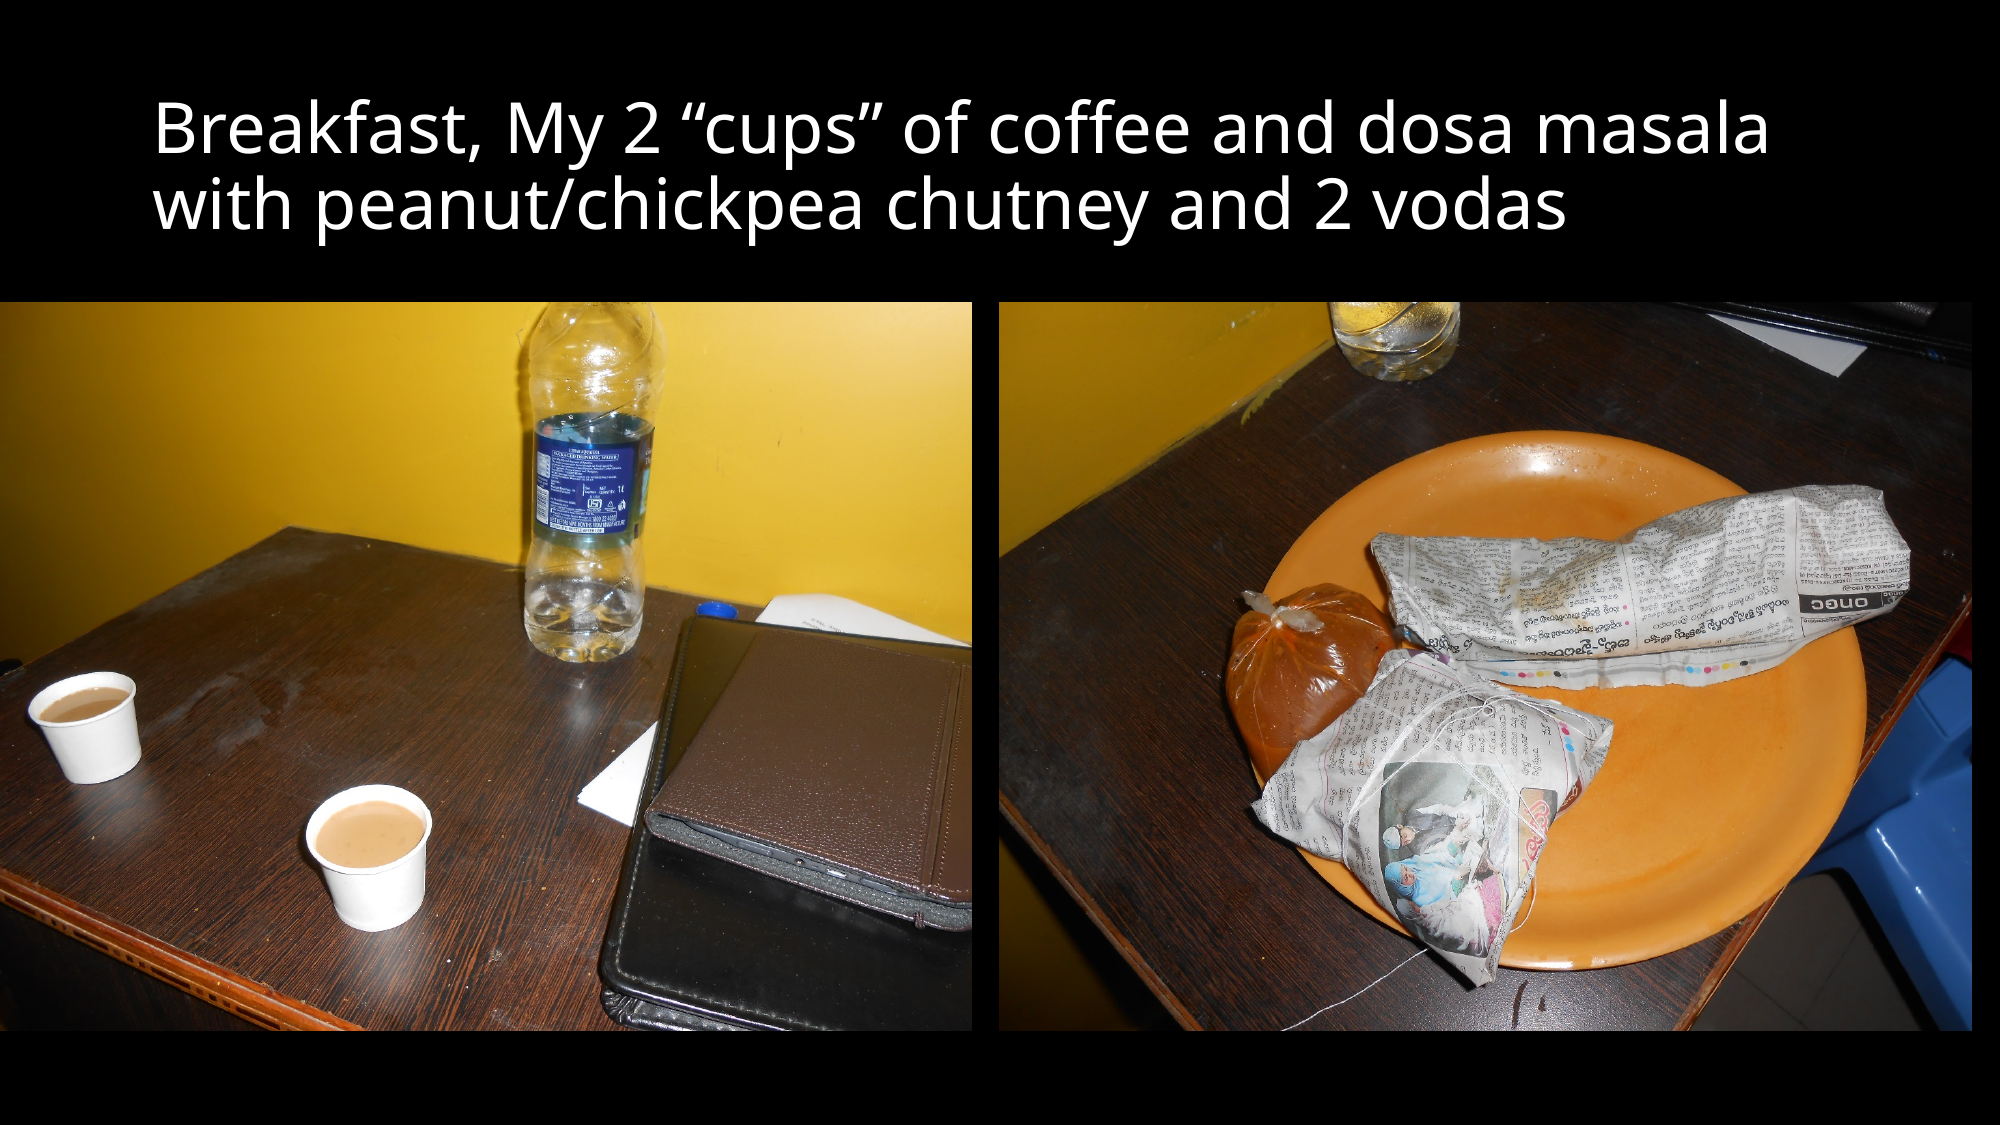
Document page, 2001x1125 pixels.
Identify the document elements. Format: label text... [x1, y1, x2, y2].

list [999, 302, 1971, 1031]
title Breakfast, My 2 “cups” of coffee and dosa masala with peanut/chickpea chutney and 2 vodas [137, 59, 1863, 278]
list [0, 302, 972, 1031]
